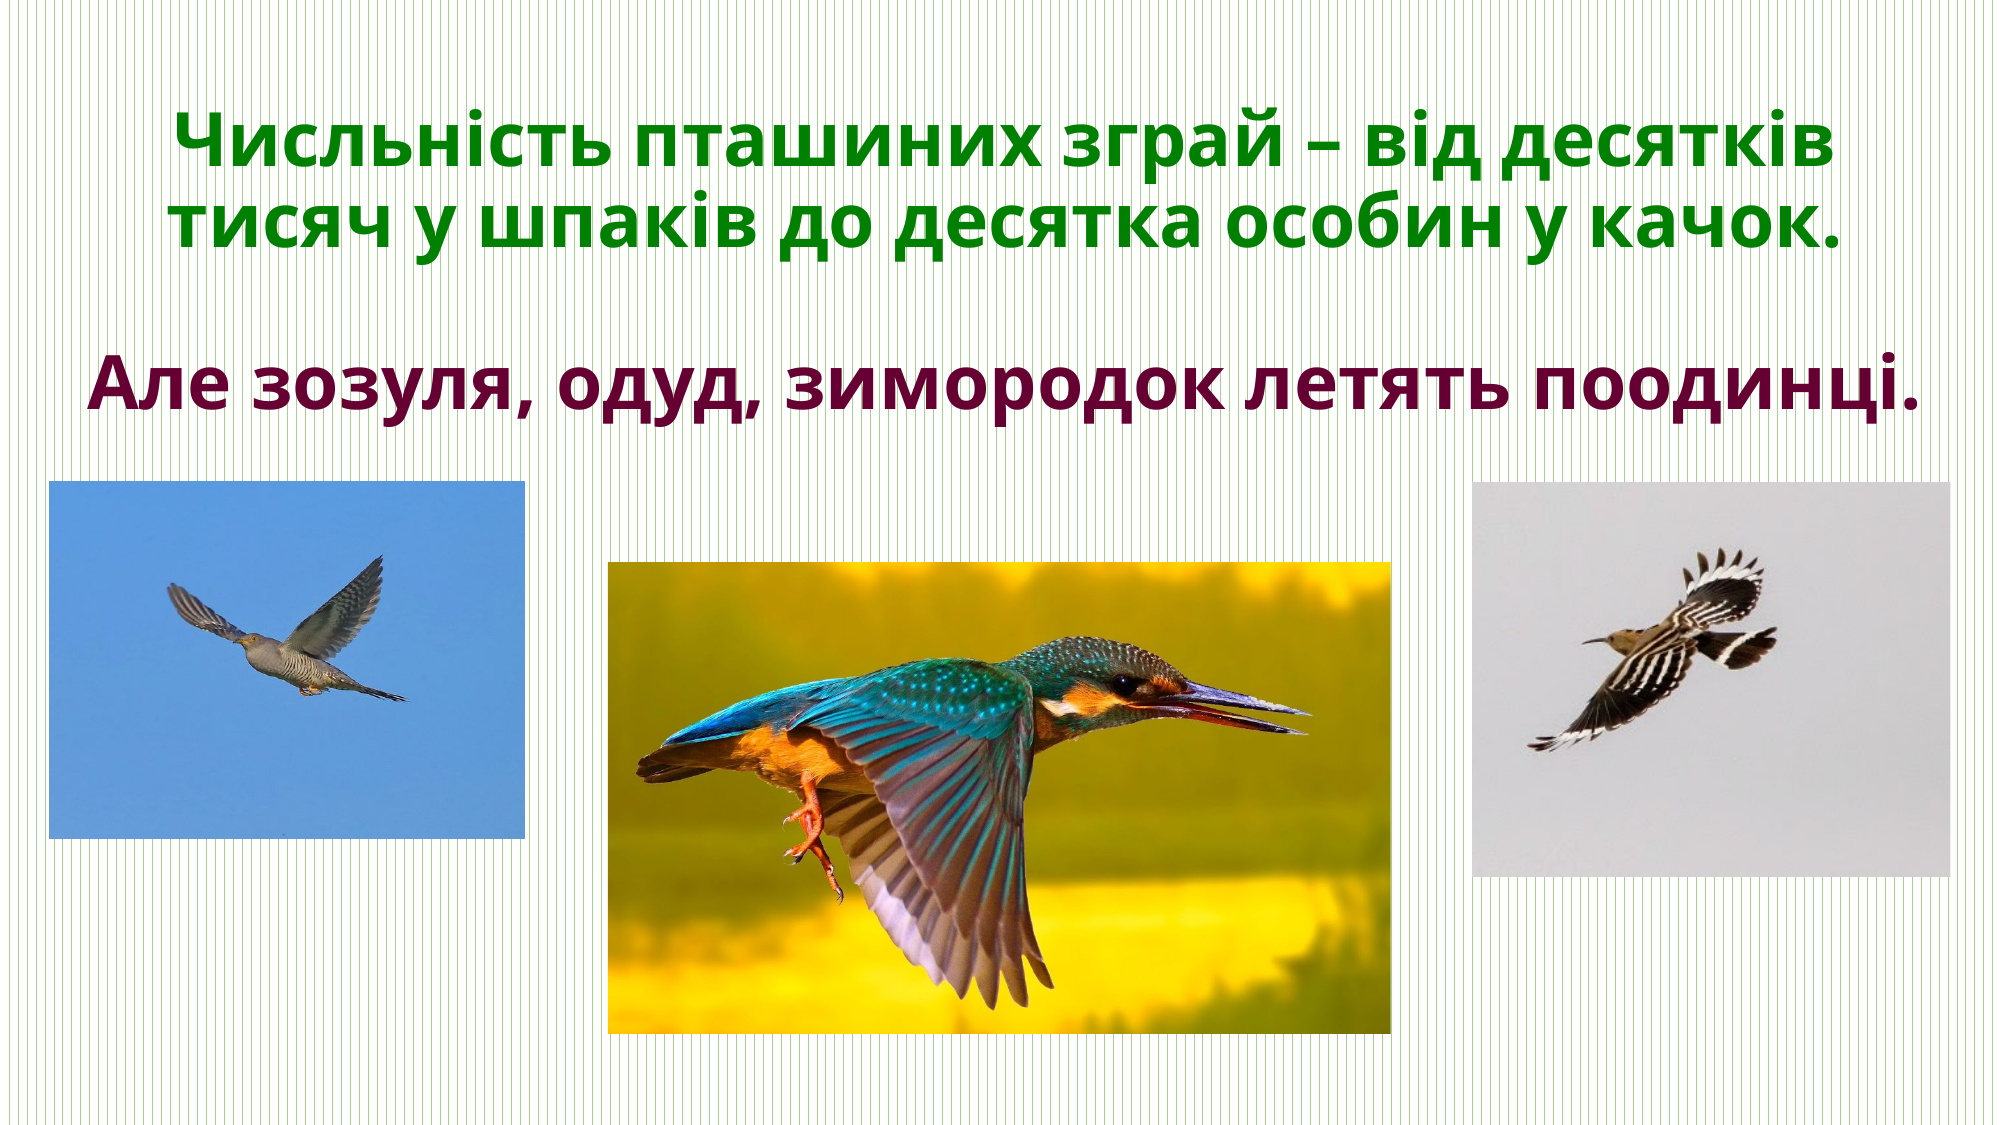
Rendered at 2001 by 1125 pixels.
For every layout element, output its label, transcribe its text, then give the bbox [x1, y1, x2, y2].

picture [1472, 481, 1951, 877]
title Числьність пташиних зграй – від десятків тисяч у шпаків до десятка особин у качок. Але зозуля, одуд, зимородок летять поодинці. [44, 59, 1967, 1044]
picture [49, 481, 525, 839]
picture [607, 562, 1391, 1034]
